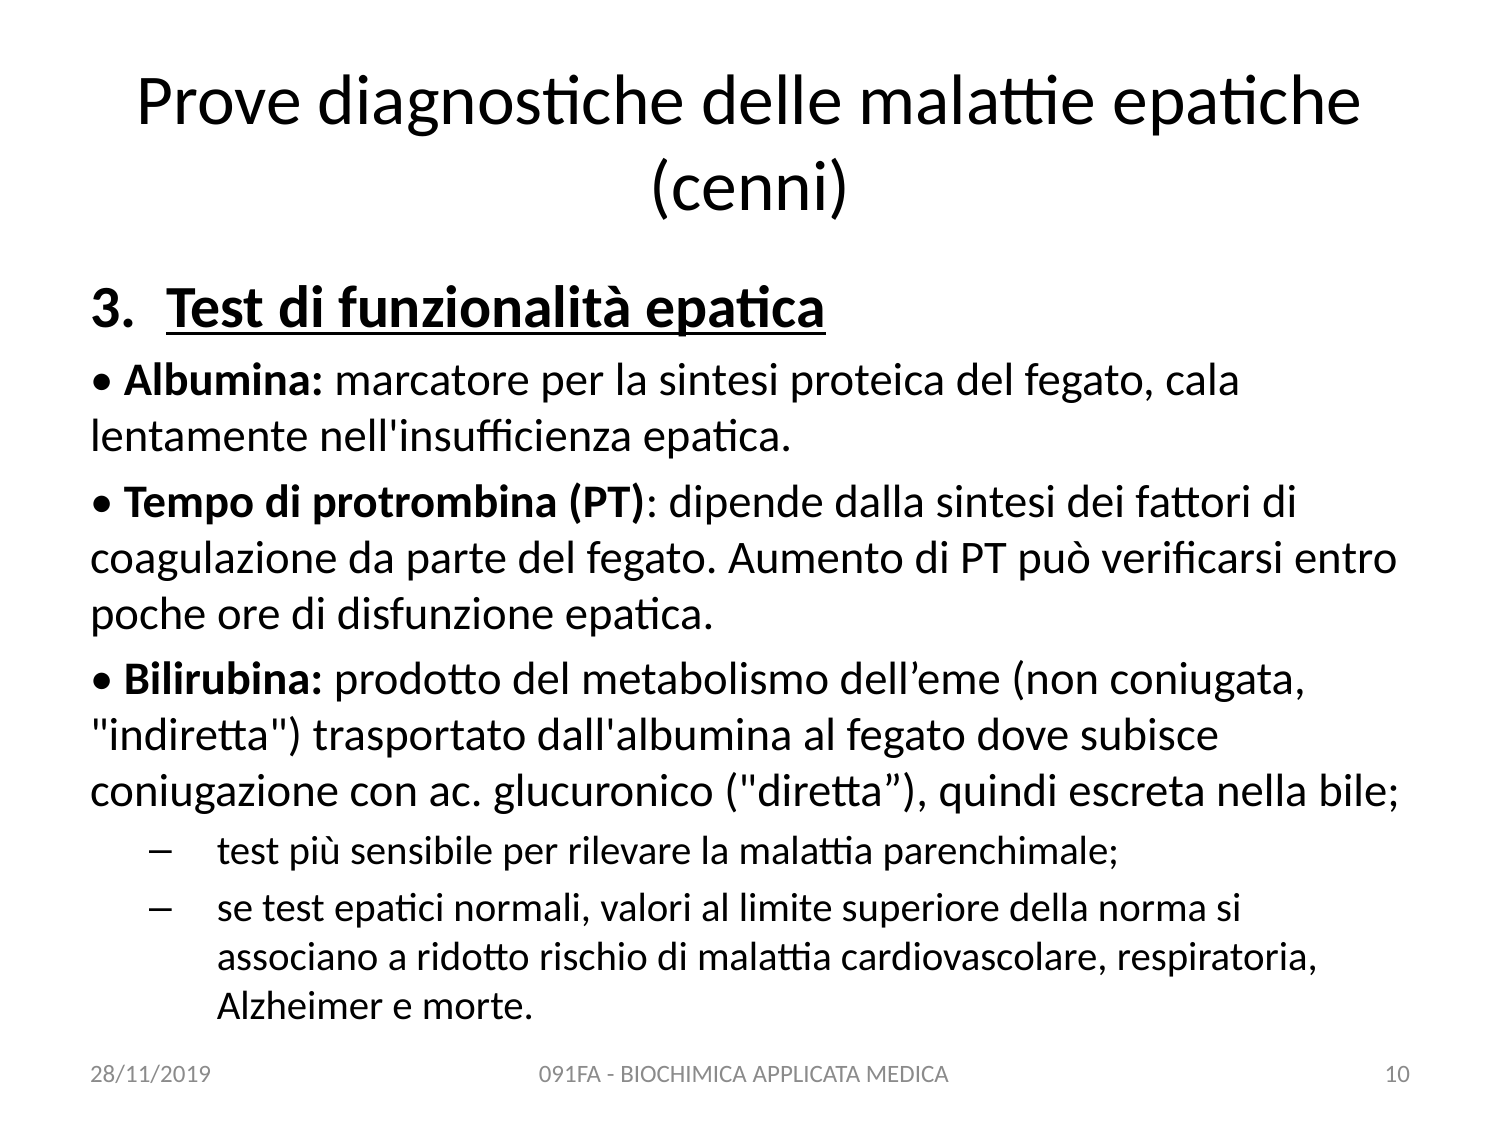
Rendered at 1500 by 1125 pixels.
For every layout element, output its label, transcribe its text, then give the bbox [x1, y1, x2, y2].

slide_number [75, 1042, 425, 1103]
title Prove diagnostiche delle malattie epatiche (cenni) [75, 45, 1425, 233]
footer 091FA - BIOCHIMICA APPLICATA MEDICA [512, 1042, 988, 1103]
list Test di funzionalità epatica • Albumina: marcatore per la sintesi proteica del fegato, cala lentamente nell'insufficienza epatica. • Tempo di protrombina (PT): dipende dalla sintesi dei fattori di coagulazione da parte del fegato. Aumento di PT può verificarsi entro poche ore di disfunzione epatica. • Bilirubina: prodotto del metabolismo dell’eme (non coniugata, "indiretta") trasportato dall'albumina al fegato dove subisce coniugazione con ac. glucuronico ("diretta”), quindi escreta nella bile; test più sensibile per rilevare la malattia parenchimale; se test epatici normali, valori al limite superiore della norma si associano a ridotto rischio di malattia cardiovascolare, respiratoria, Alzheimer e morte. [75, 260, 1425, 1040]
slide_number 10 [1074, 1042, 1425, 1103]
